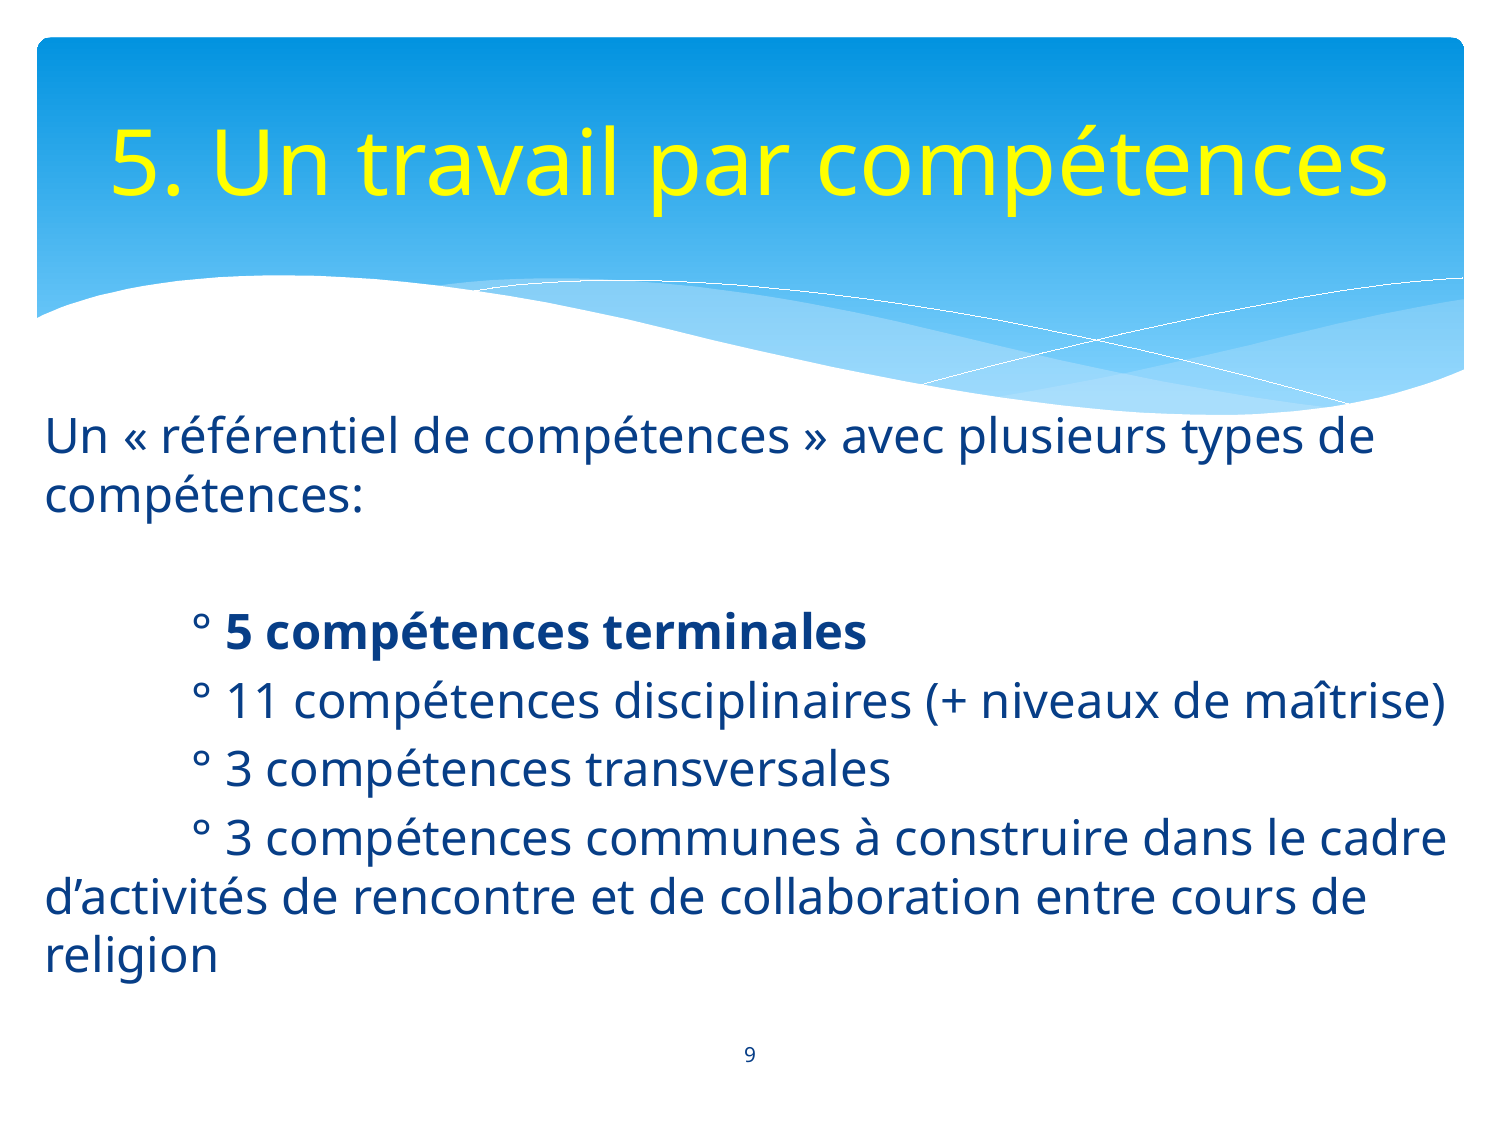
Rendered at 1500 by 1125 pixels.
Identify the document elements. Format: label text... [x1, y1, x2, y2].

title 5. Un travail par compétences [75, 55, 1425, 261]
list Un « référentiel de compétences » avec plusieurs types de compétences: ° 5 compétences terminales ° 11 compétences disciplinaires (+ niveaux de maîtrise) ° 3 compétences transversales ° 3 compétences communes à construire dans le cadre d’activités de rencontre et de collaboration entre cours de religion [29, 397, 1471, 1005]
slide_number 9 [654, 1025, 846, 1086]
